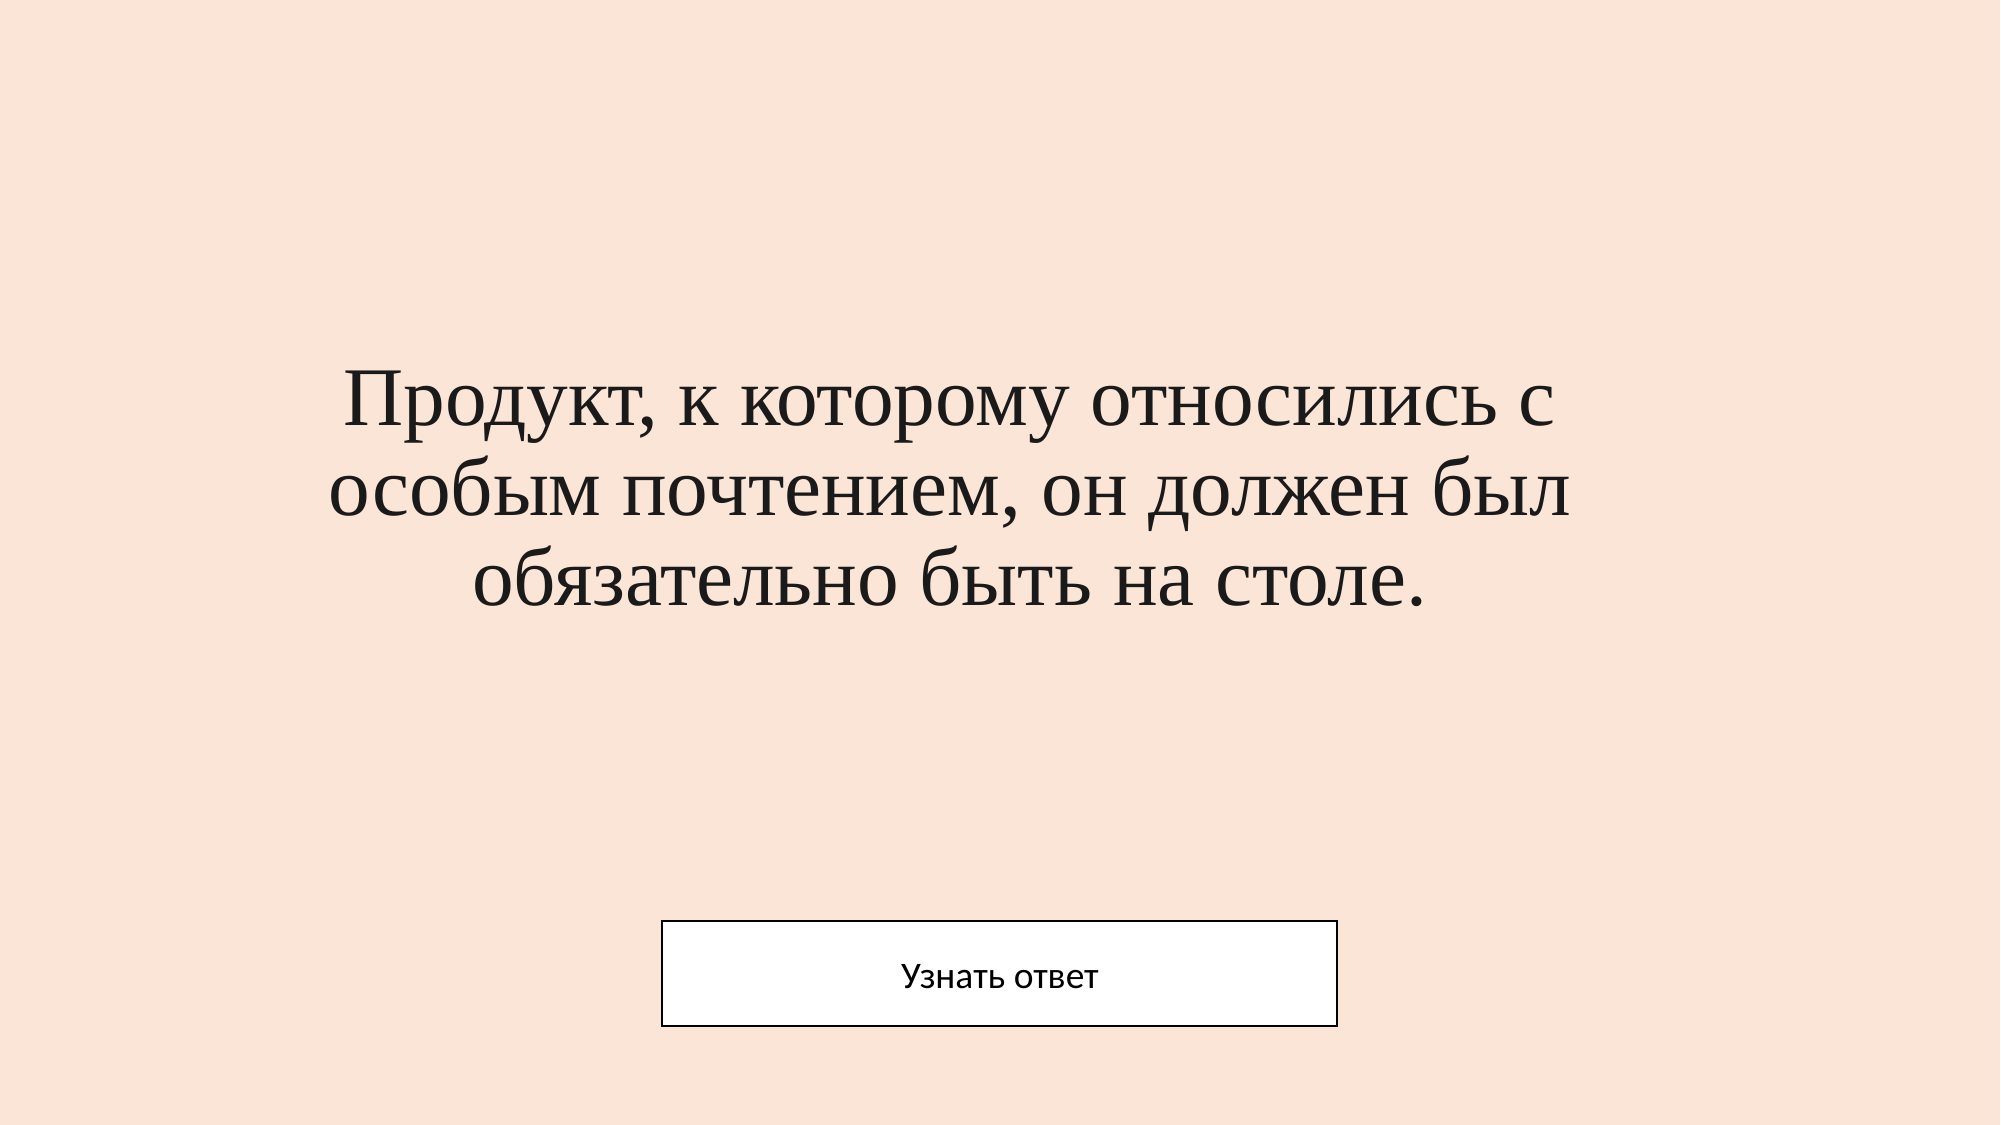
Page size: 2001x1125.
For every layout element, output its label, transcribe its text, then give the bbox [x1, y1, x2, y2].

title Продукт, к которому относились с особым почтением, он должен был обязательно быть на столе. [210, 142, 1691, 835]
